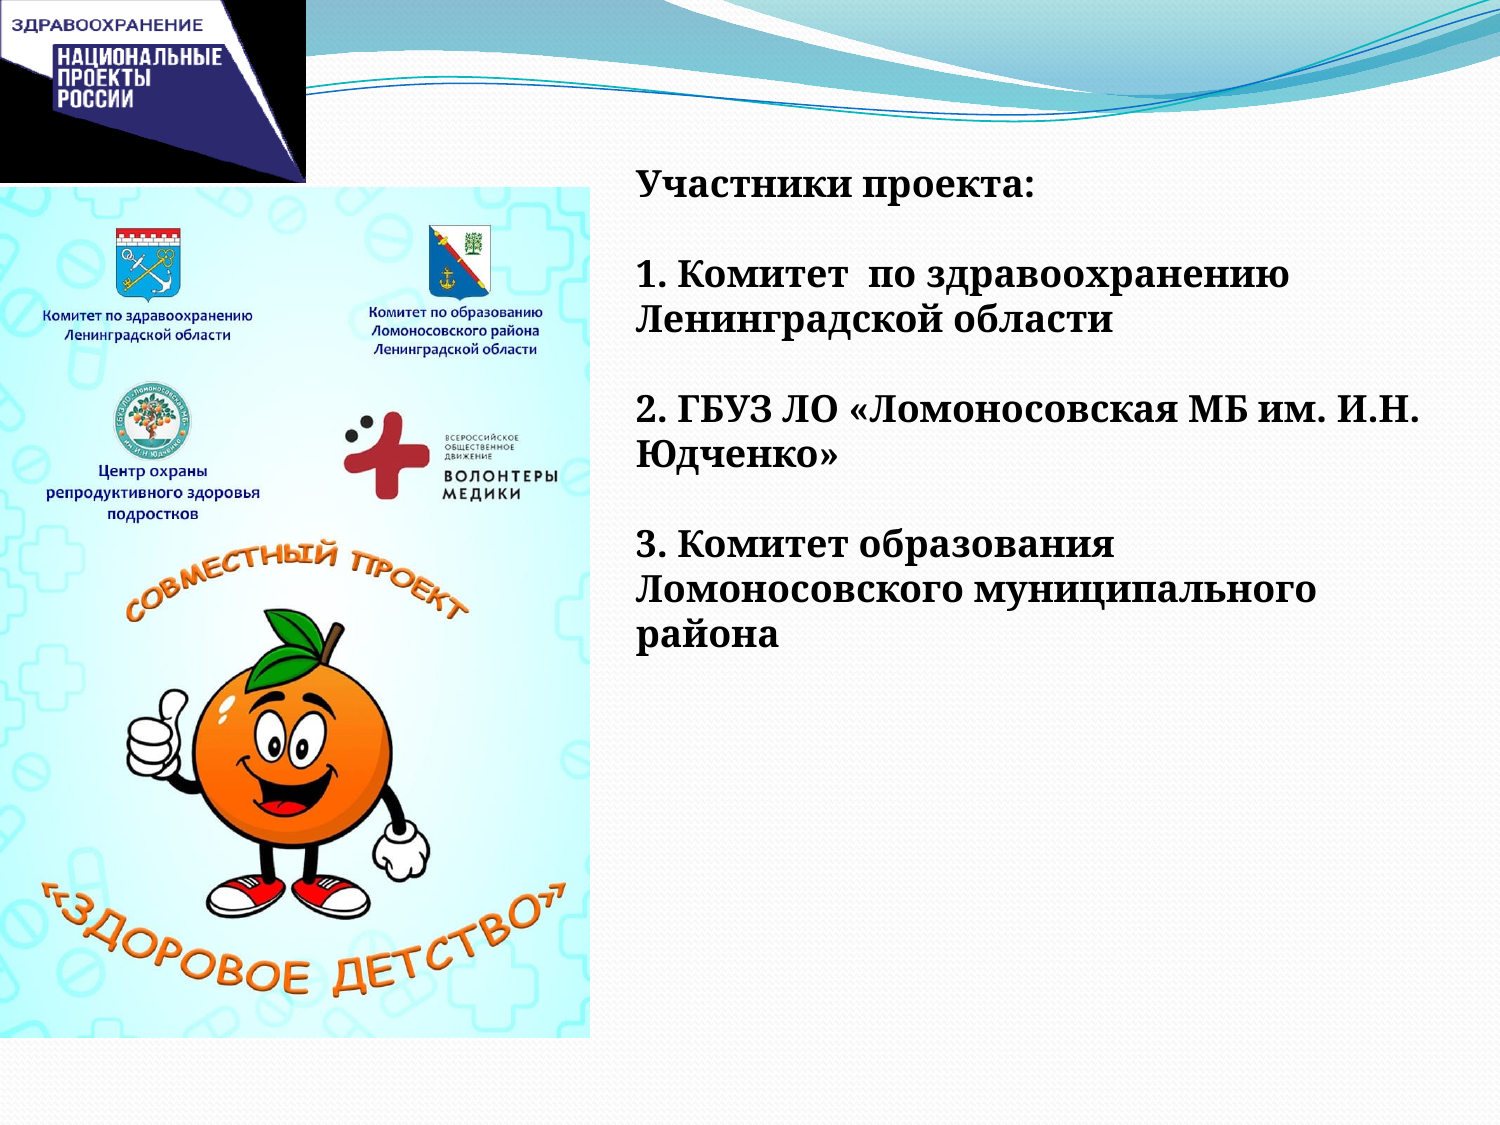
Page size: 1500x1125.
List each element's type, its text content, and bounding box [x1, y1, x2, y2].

picture [0, 0, 306, 184]
picture [0, 187, 591, 1039]
text_box Участники проекта: 1. Комитет по здравоохранению Ленинградской области 2. ГБУЗ ЛО «Ломоносовская МБ им. И.Н. Юдченко» 3. Комитет образования Ломоносовского муниципального района [621, 152, 1454, 753]
